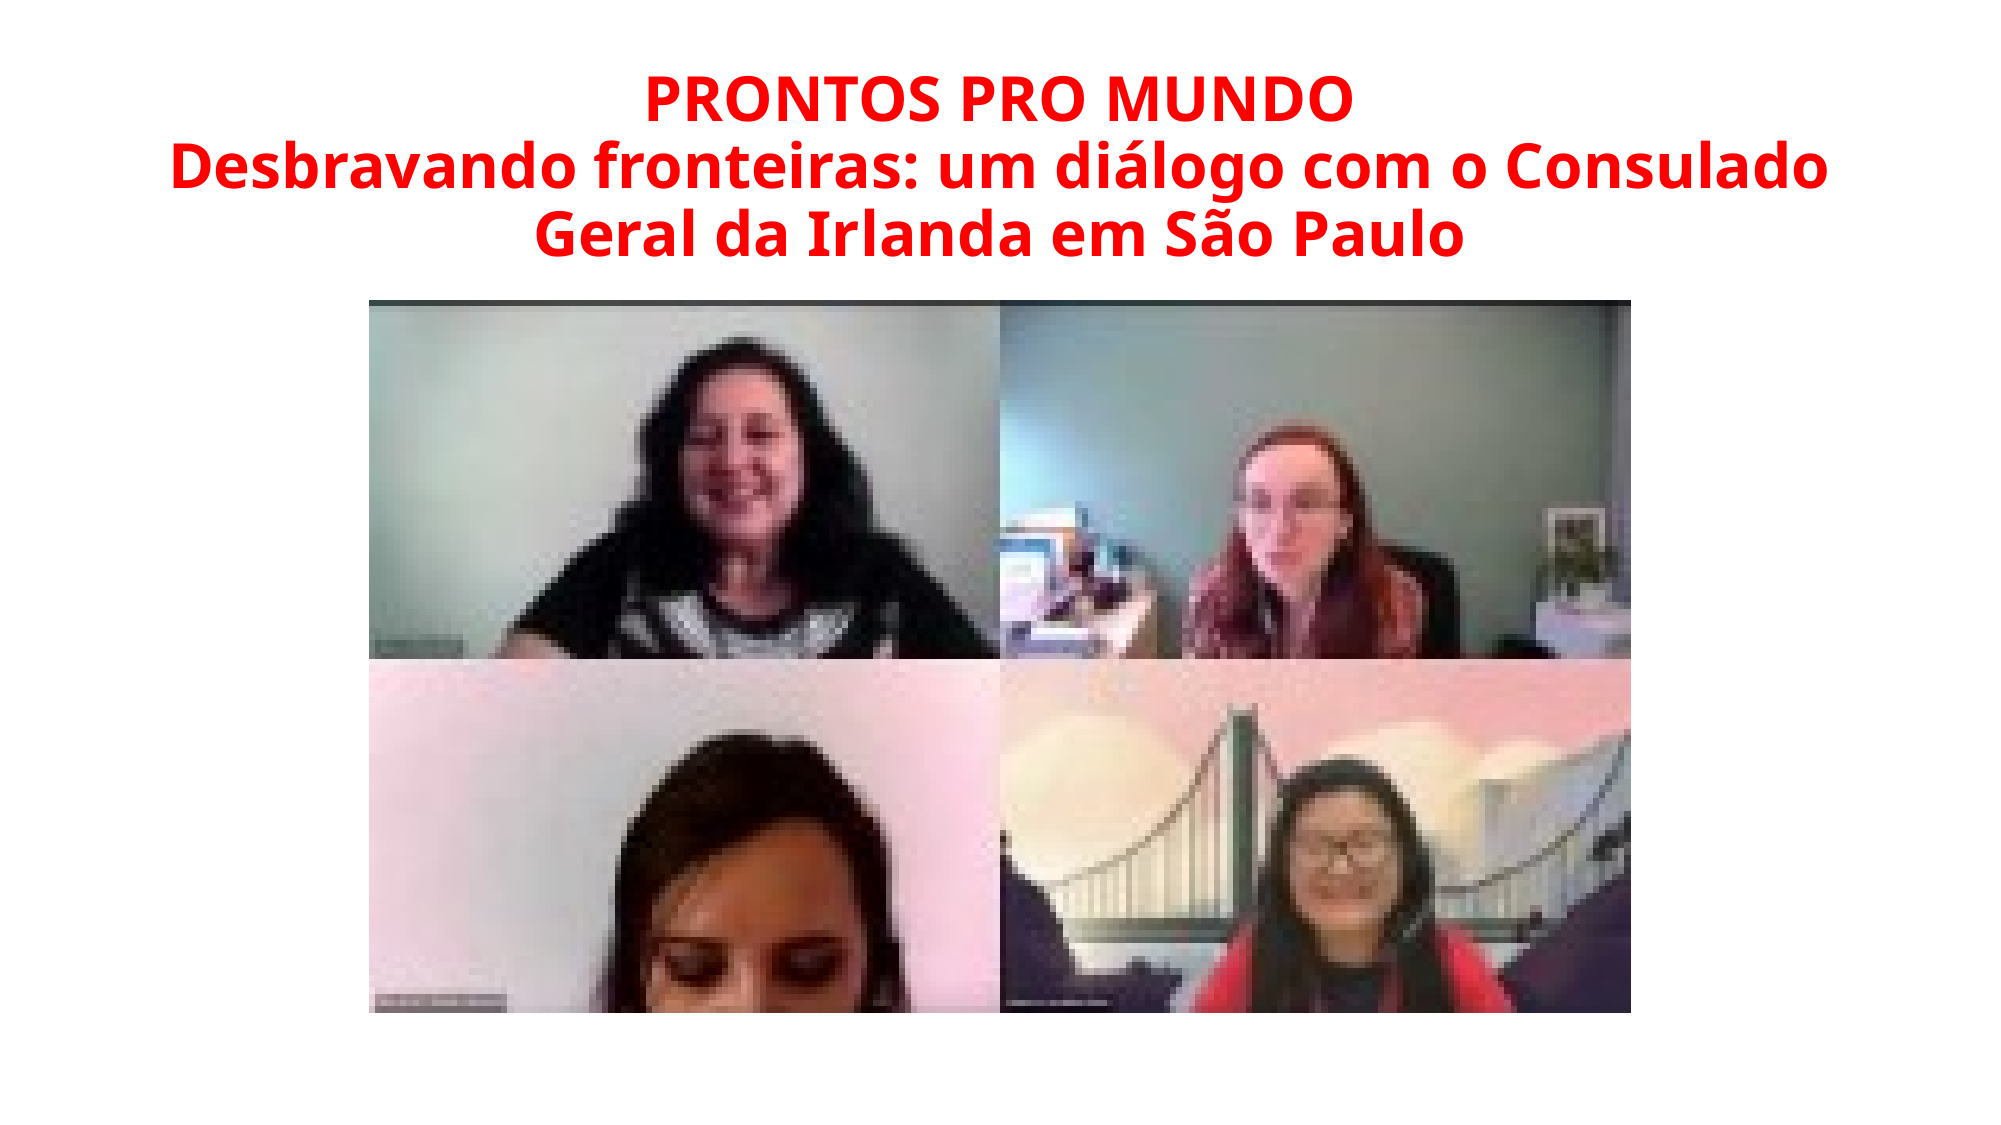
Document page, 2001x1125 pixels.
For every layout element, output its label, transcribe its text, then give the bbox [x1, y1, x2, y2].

title PRONTOS PRO MUNDO Desbravando fronteiras: um diálogo com o Consulado Geral da Irlanda em São Paulo [137, 59, 1863, 278]
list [368, 299, 1632, 1014]
